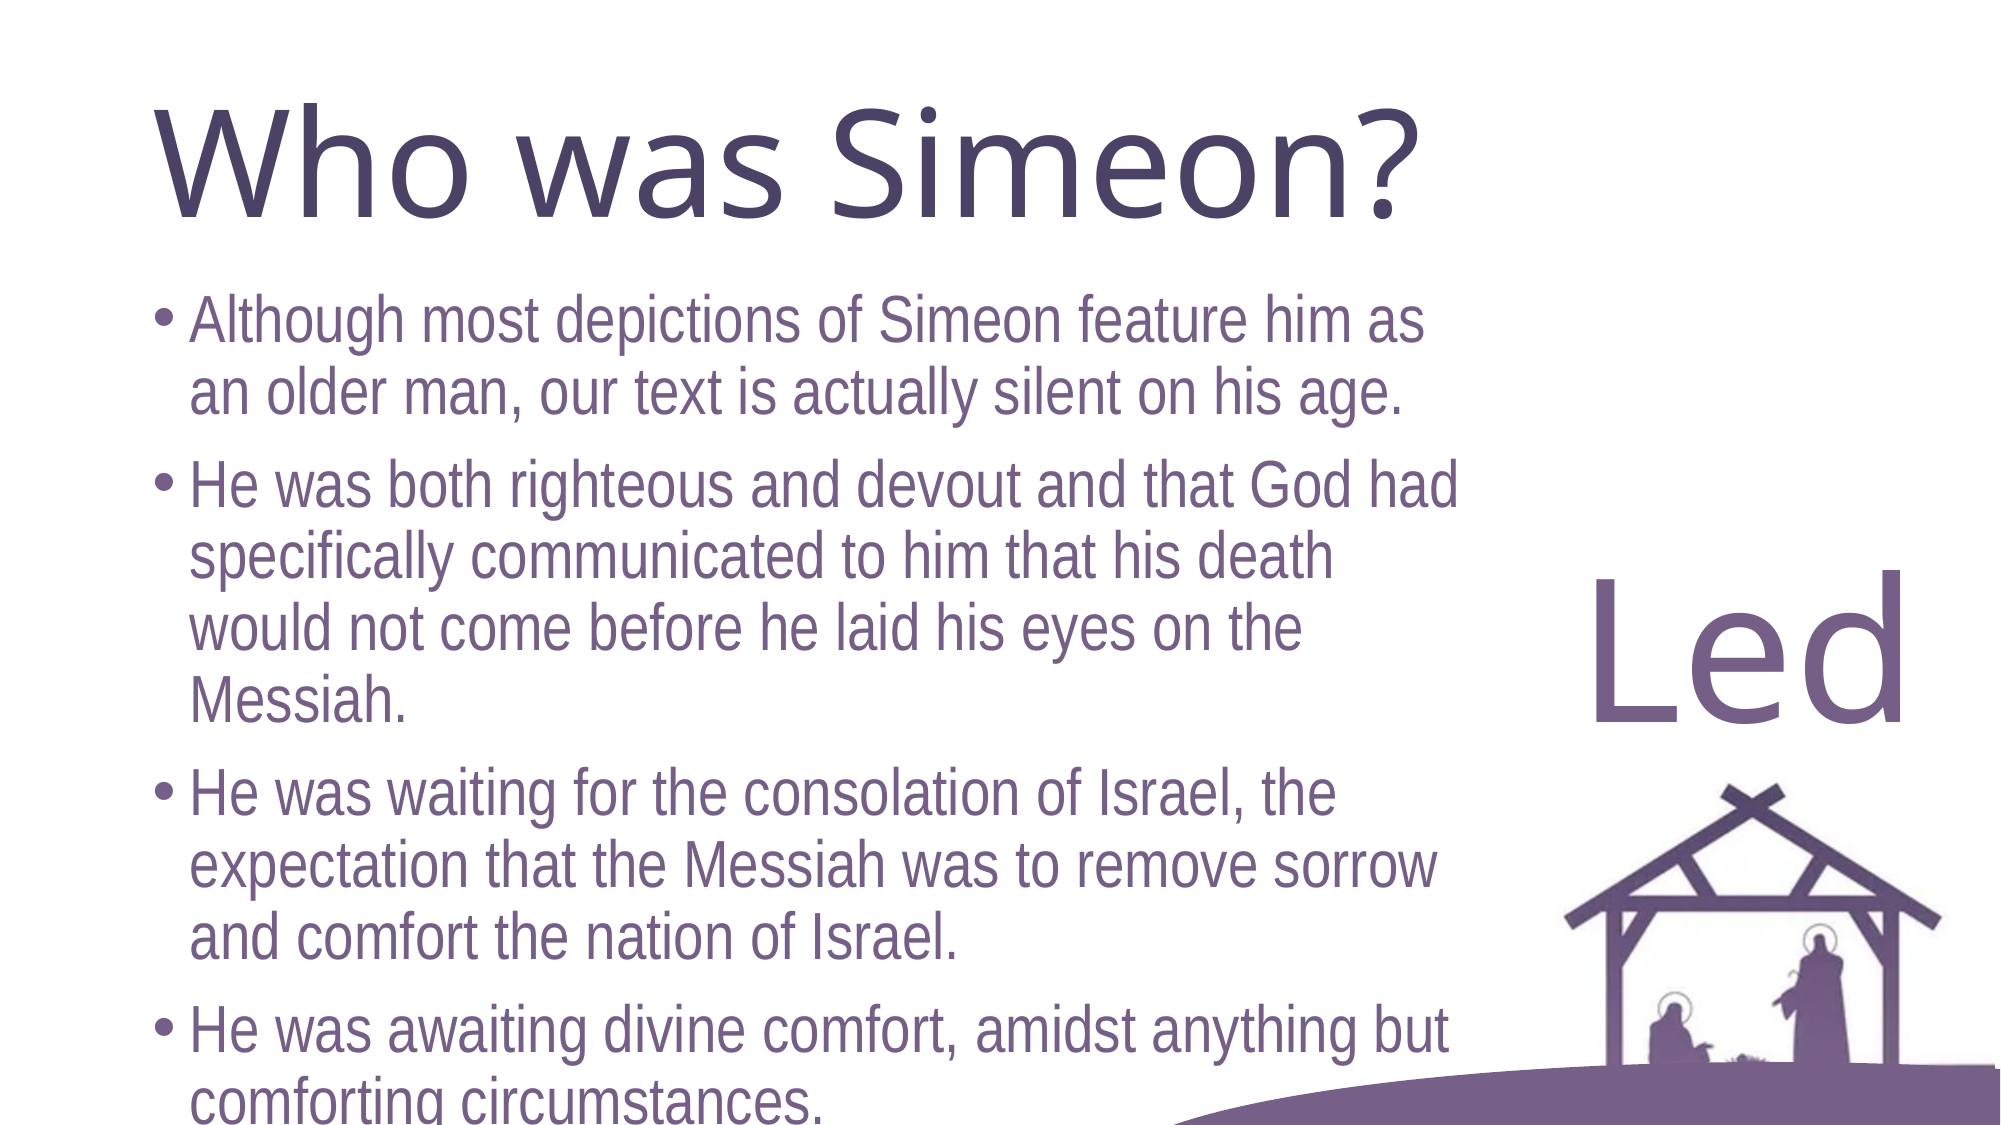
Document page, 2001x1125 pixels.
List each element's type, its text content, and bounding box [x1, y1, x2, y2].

picture [1549, 758, 1995, 1068]
list Although most depictions of Simeon feature him as an older man, our text is actually silent on his age. He was both righteous and devout and that God had specifically communicated to him that his death would not come before he laid his eyes on the Messiah. He was waiting for the consolation of Israel, the expectation that the Messiah was to remove sorrow and comfort the nation of Israel. He was awaiting divine comfort, amidst anything but comforting circumstances. [137, 277, 1509, 980]
title Who was Simeon? [137, 59, 1863, 278]
